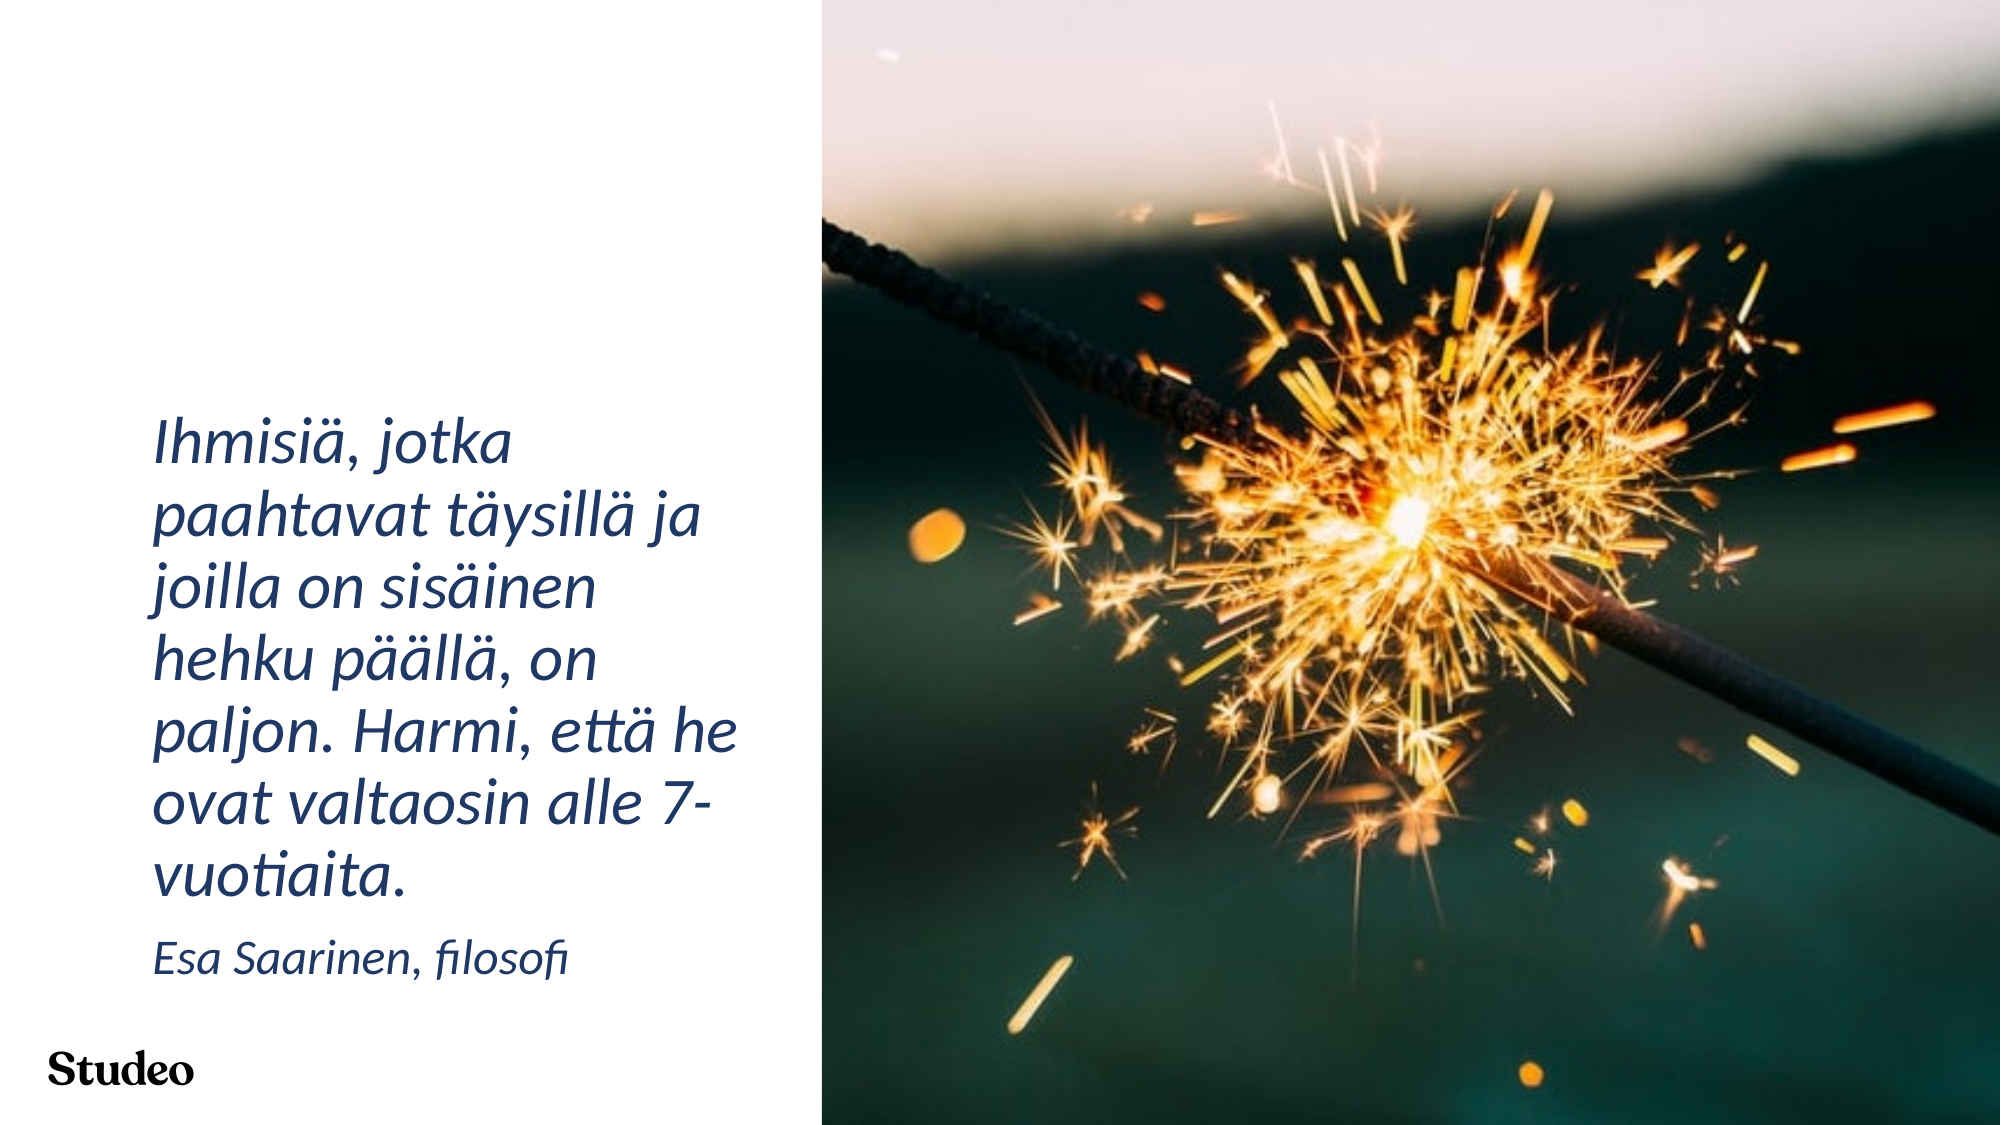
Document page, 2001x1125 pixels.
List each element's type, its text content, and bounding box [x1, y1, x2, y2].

picture [24, 1025, 218, 1110]
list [821, 0, 2000, 1125]
list Ihmisiä, jotka paahtavat täysillä ja joilla on sisäinen hehku päällä, on paljon. Harmi, että he ovat valtaosin alle 7-vuotiaita. Esa Saarinen, filosofi [137, 398, 761, 1002]
